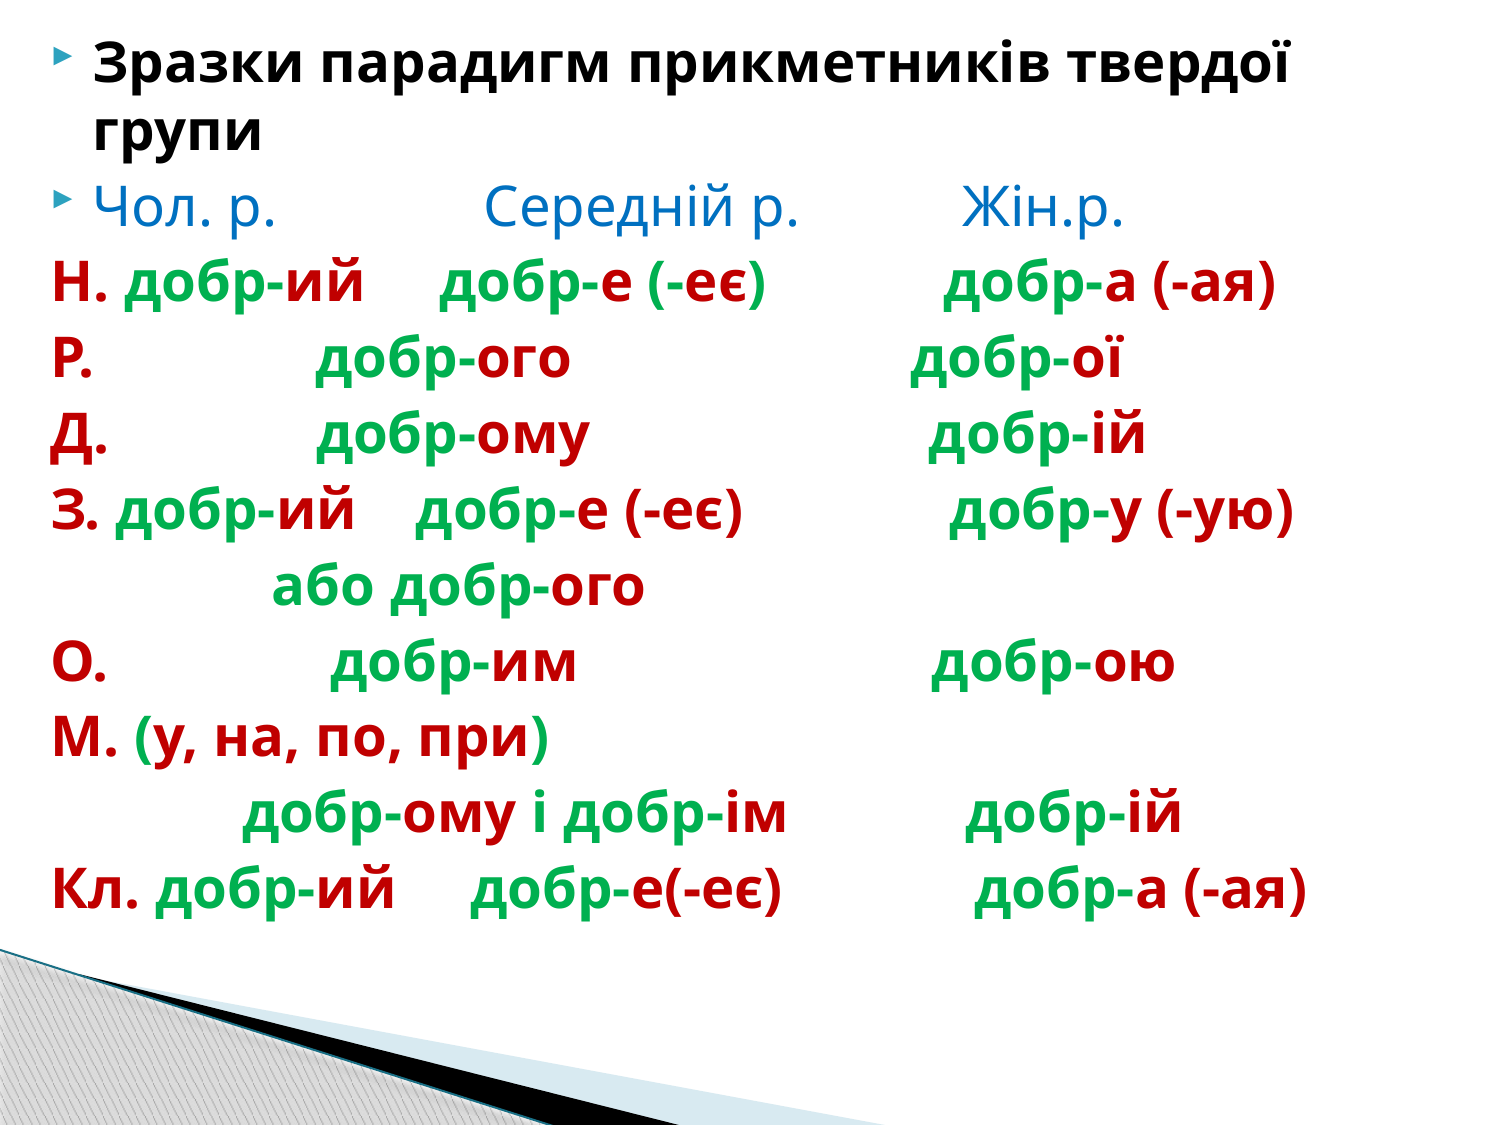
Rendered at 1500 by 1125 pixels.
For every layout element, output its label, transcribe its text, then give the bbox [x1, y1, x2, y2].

list Зразки парадигм прикметників твердої групи Чол. р. Середній р. Жін.р. Н. добр-ий добр-е (-еє) добр-а (-ая) Р. добр-ого добр-ої Д. добр-ому добр-ій З. добр-ий добр-е (-еє) добр-у (-ую) або добр-ого О. добр-им добр-ою М. (у, на, по, при) добр-ому і добр-ім добр-ій Кл. добр-ий добр-е(-еє) добр-а (-ая) [17, 19, 1427, 975]
